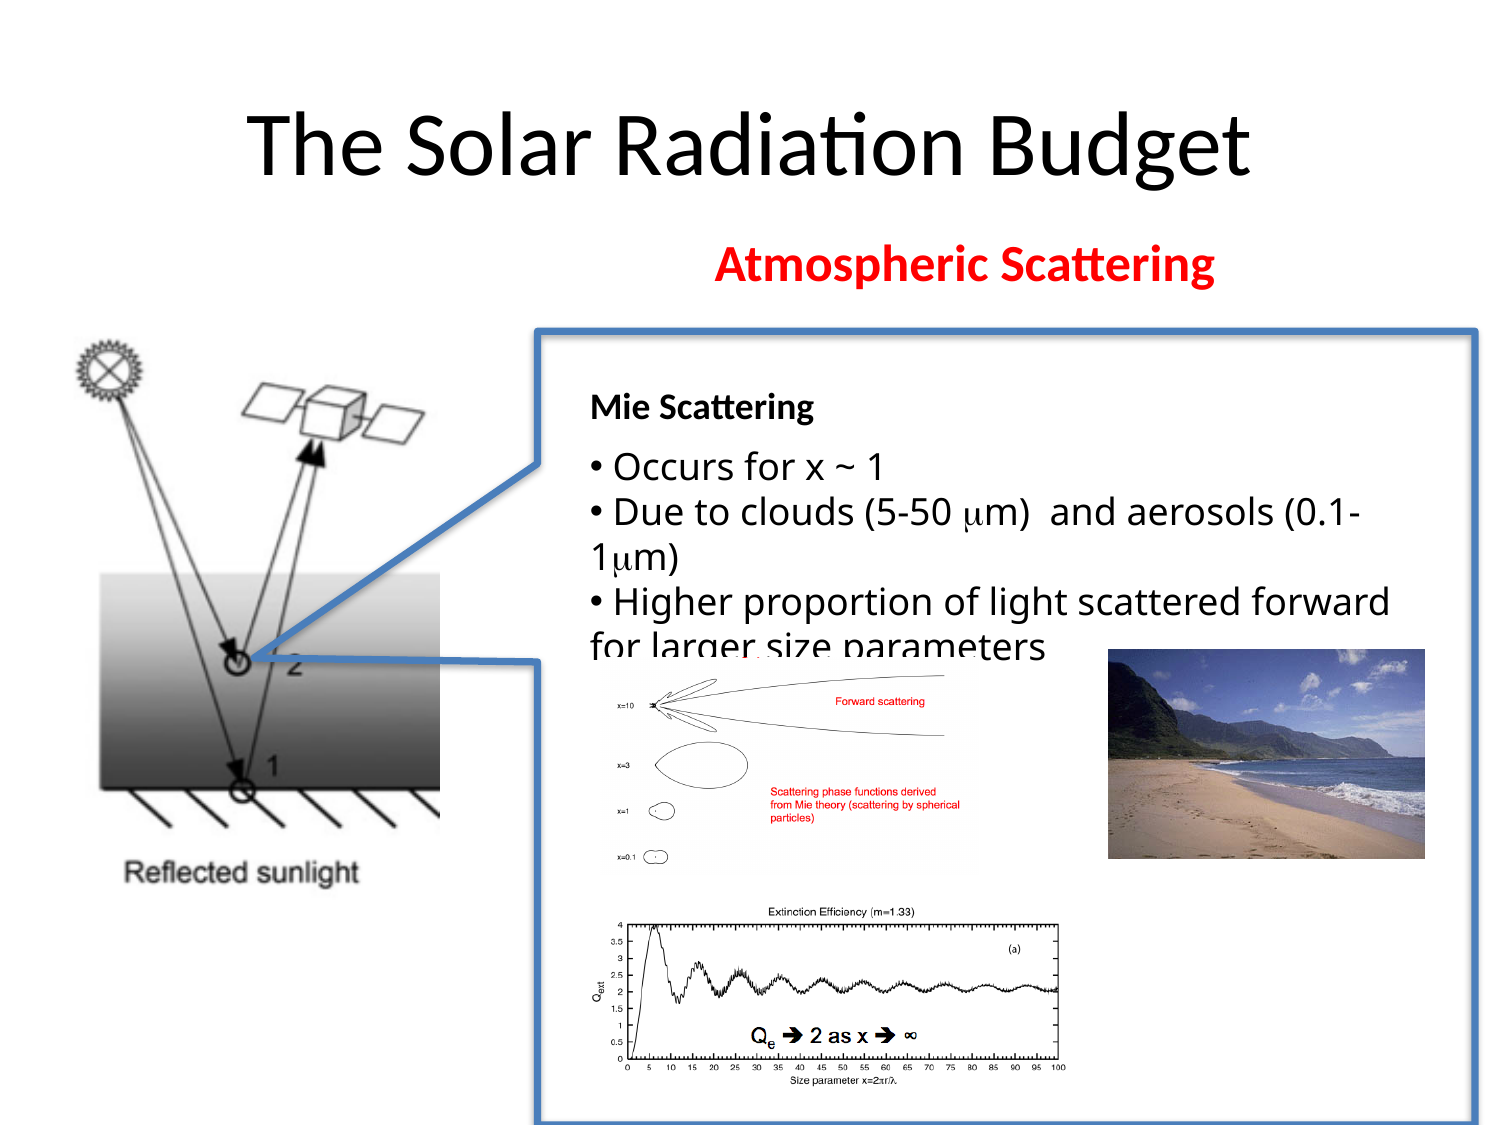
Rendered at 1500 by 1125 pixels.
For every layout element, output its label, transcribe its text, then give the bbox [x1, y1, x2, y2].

text_box Occurs for x ~ 1 Due to clouds (5-50 mm) and aerosols (0.1-1mm) Higher proportion of light scattered forward for larger size parameters [574, 435, 1463, 766]
text_box [444, 330, 1476, 1125]
picture [1108, 649, 1426, 860]
title The Solar Radiation Budget [75, 45, 1425, 233]
picture [587, 903, 1076, 1088]
picture [599, 657, 980, 876]
text_box Atmospheric Scattering [699, 221, 1375, 299]
text_box Mie Scattering [575, 374, 1425, 435]
picture [62, 330, 440, 926]
